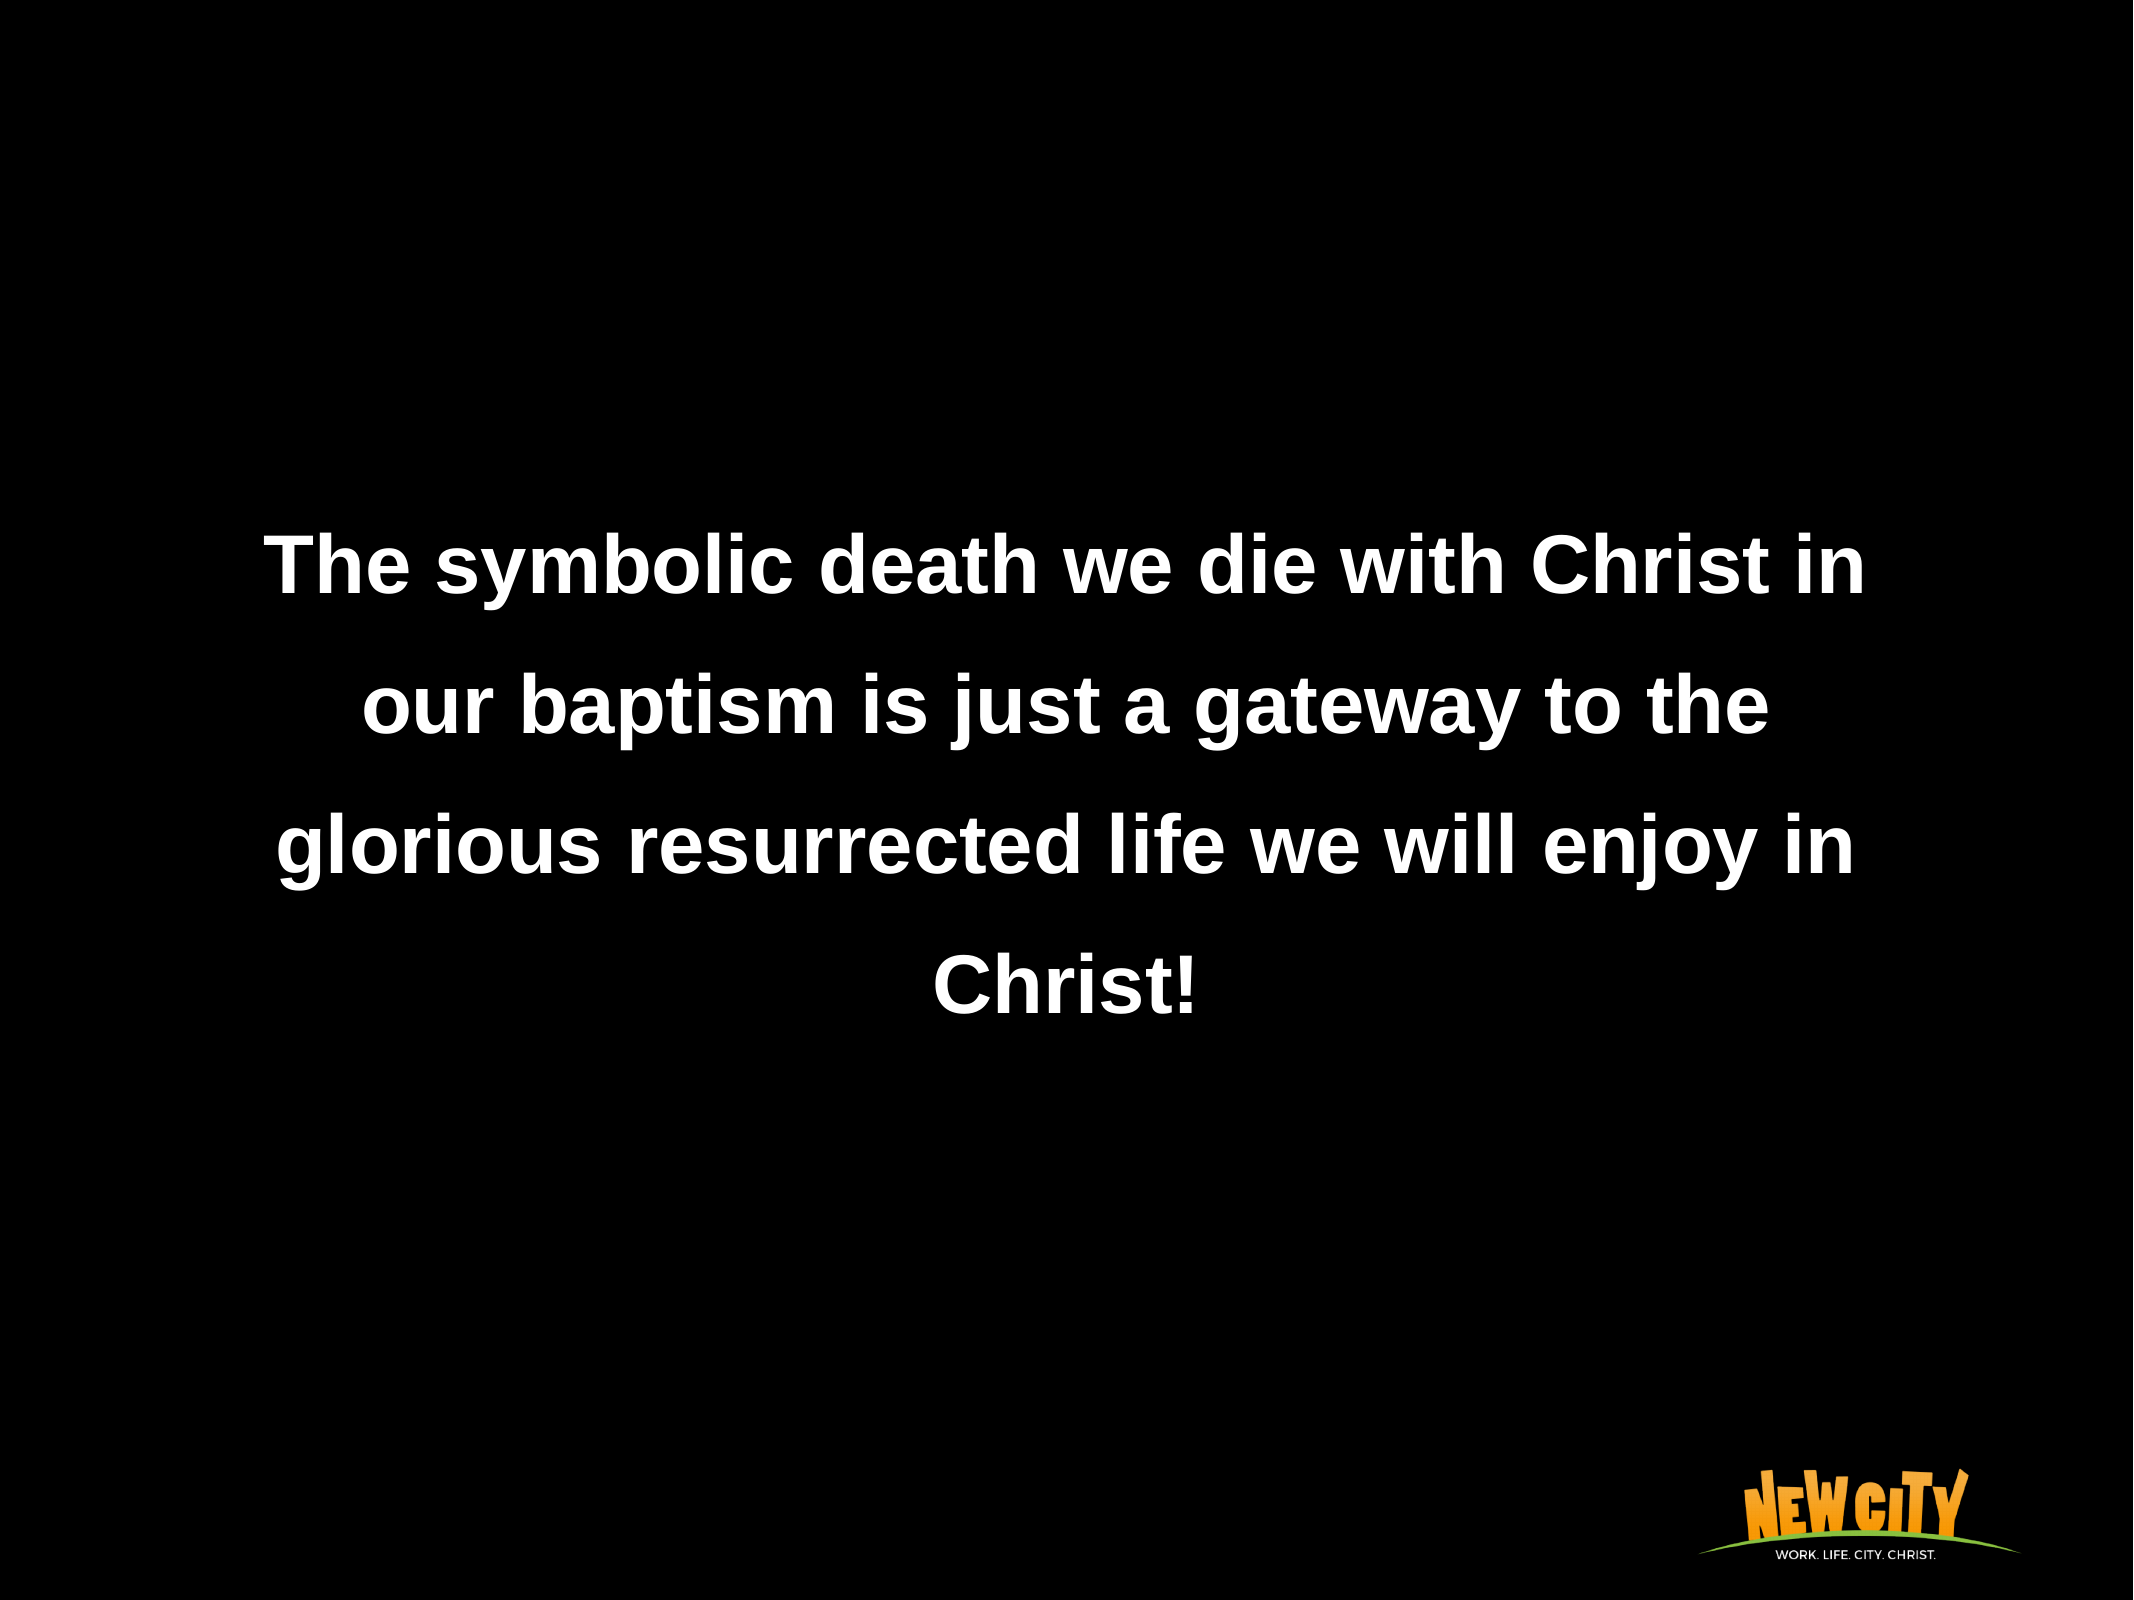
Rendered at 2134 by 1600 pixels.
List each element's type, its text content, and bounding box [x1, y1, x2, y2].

title The symbolic death we die with Christ in our baptism is just a gateway to the glorious resurrected life we will enjoy in Christ! [207, 0, 1926, 1600]
picture [1693, 1457, 2027, 1570]
